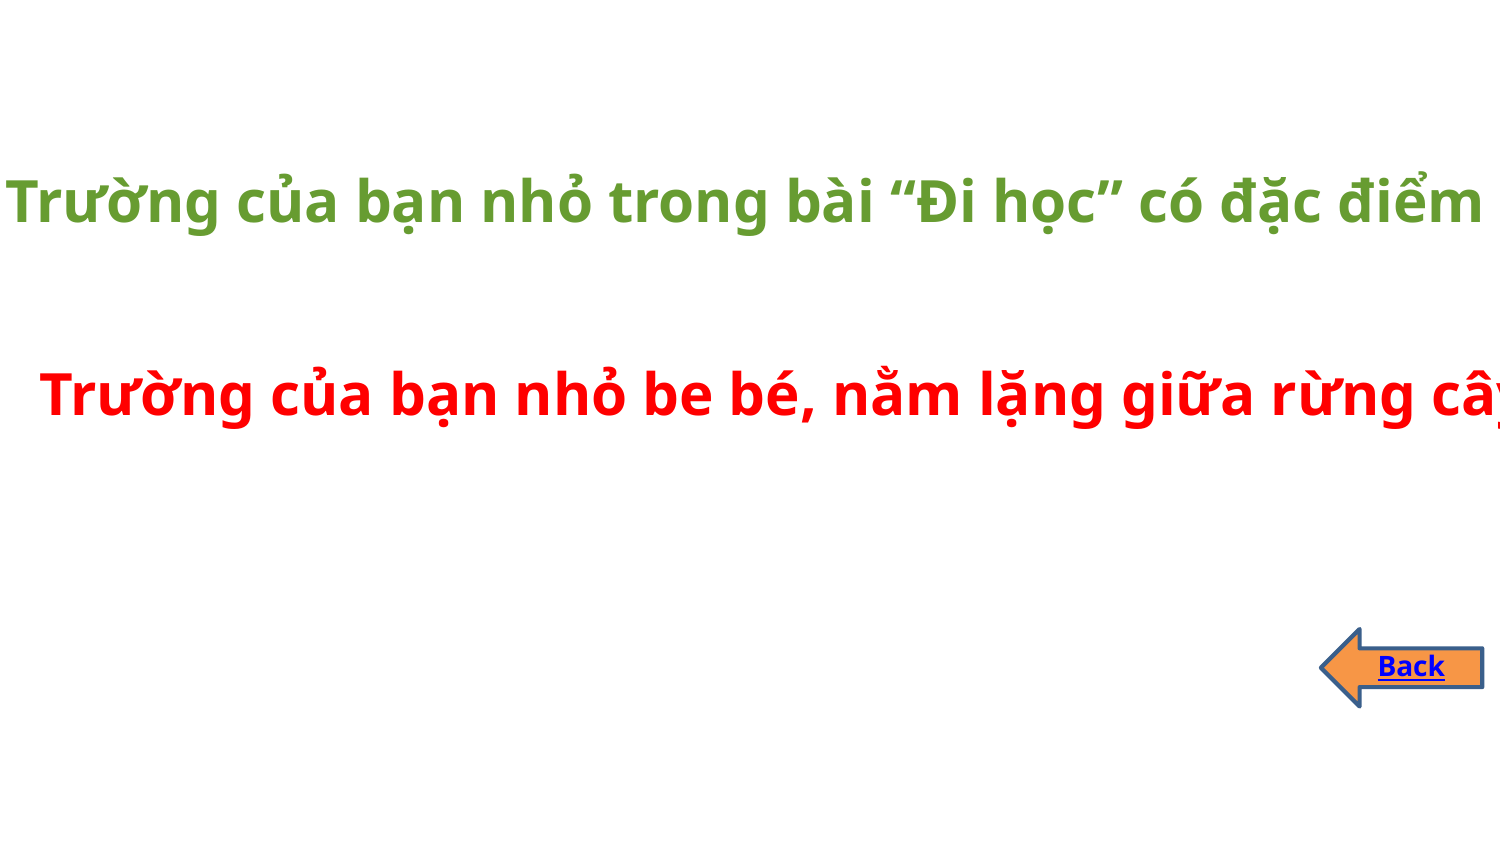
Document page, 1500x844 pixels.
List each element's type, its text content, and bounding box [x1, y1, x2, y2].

text_box Trường của bạn nhỏ trong bài “Đi học” có đặc điểm gì? [0, 156, 1500, 242]
text_box Trường của bạn nhỏ be bé, nằm lặng giữa rừng cây [24, 349, 1500, 435]
text_box Back [1318, 627, 1485, 709]
